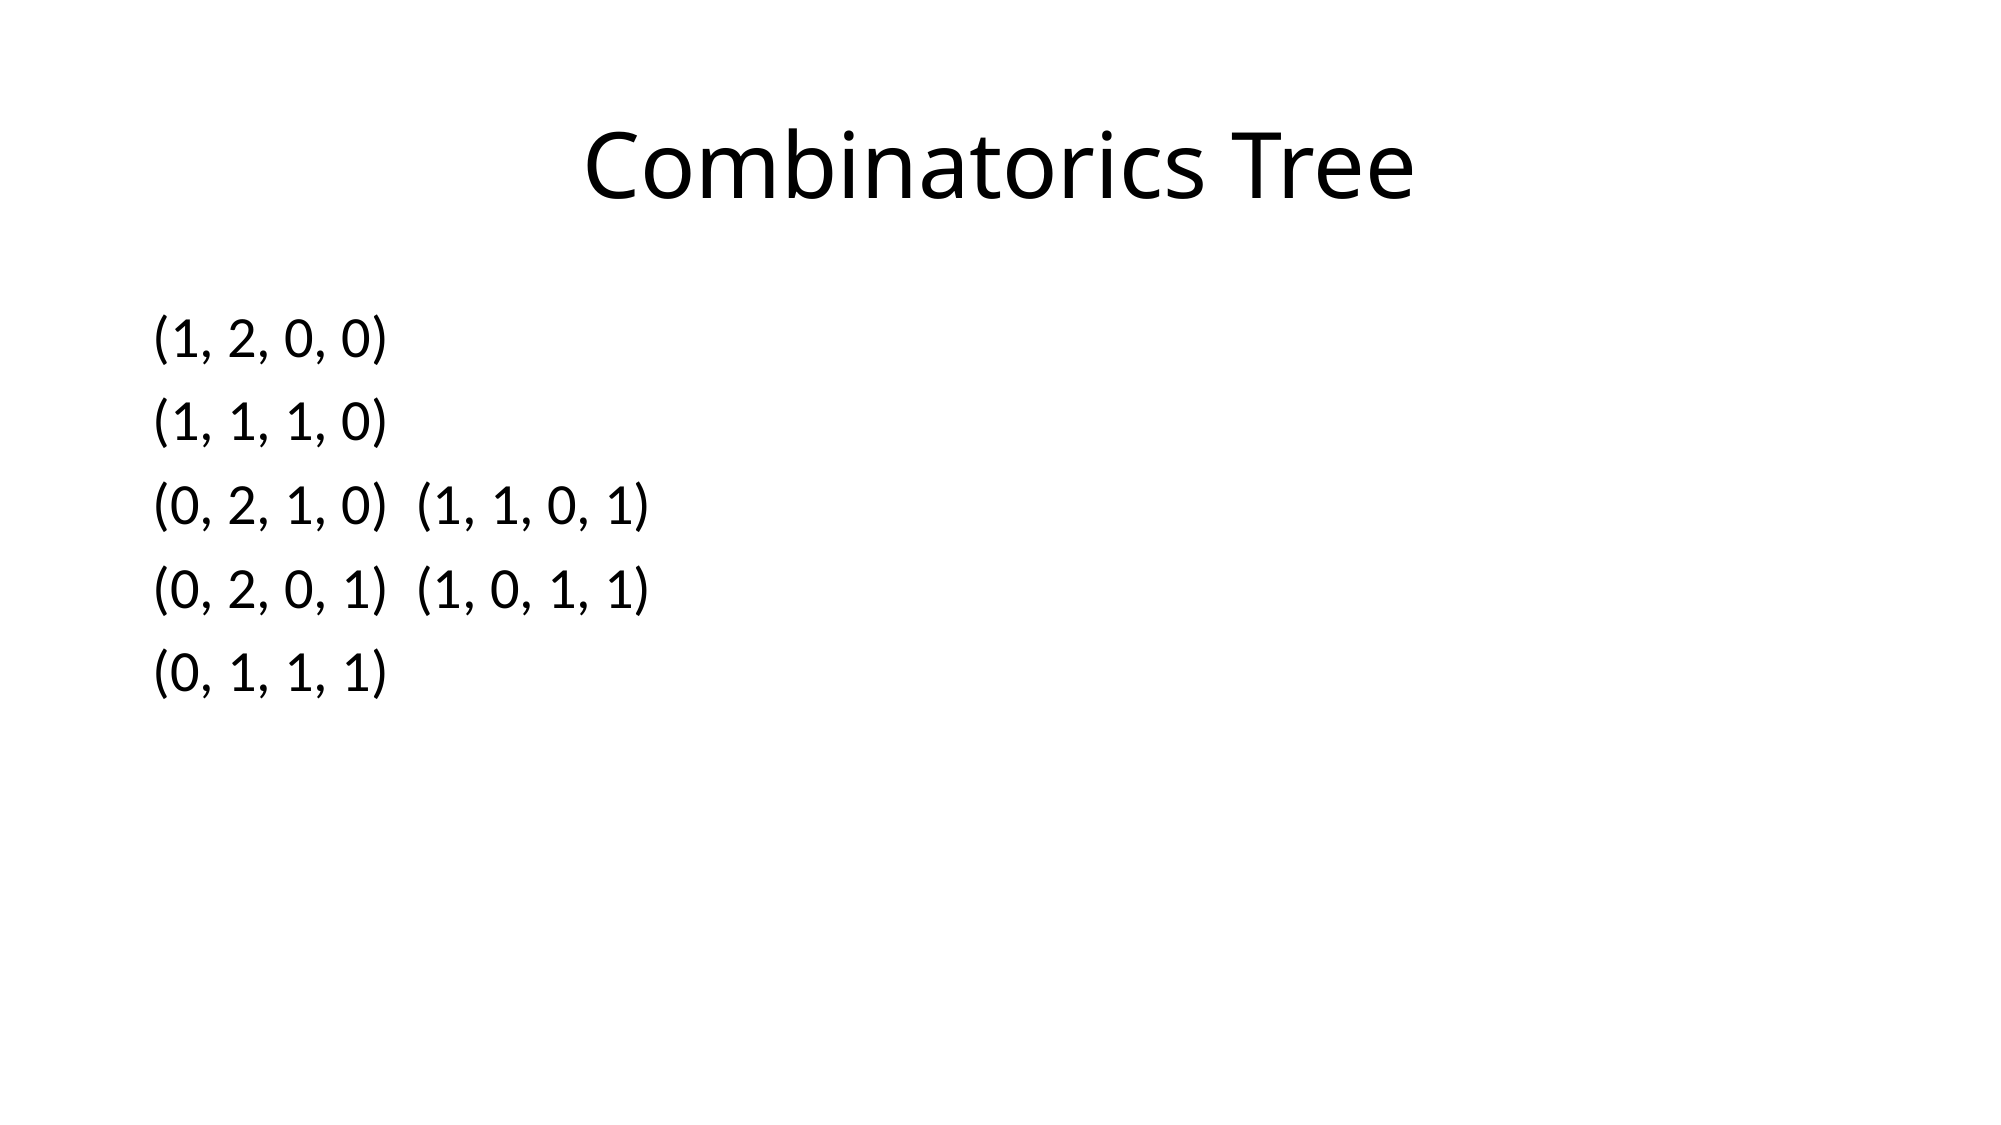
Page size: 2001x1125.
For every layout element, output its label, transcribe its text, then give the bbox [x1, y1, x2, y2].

list (1, 2, 0, 0) (1, 1, 1, 0) (0, 2, 1, 0) (1, 1, 0, 1) (0, 2, 0, 1) (1, 0, 1, 1) (0, 1, 1, 1) [137, 299, 1863, 1014]
title Combinatorics Tree [137, 59, 1863, 278]
